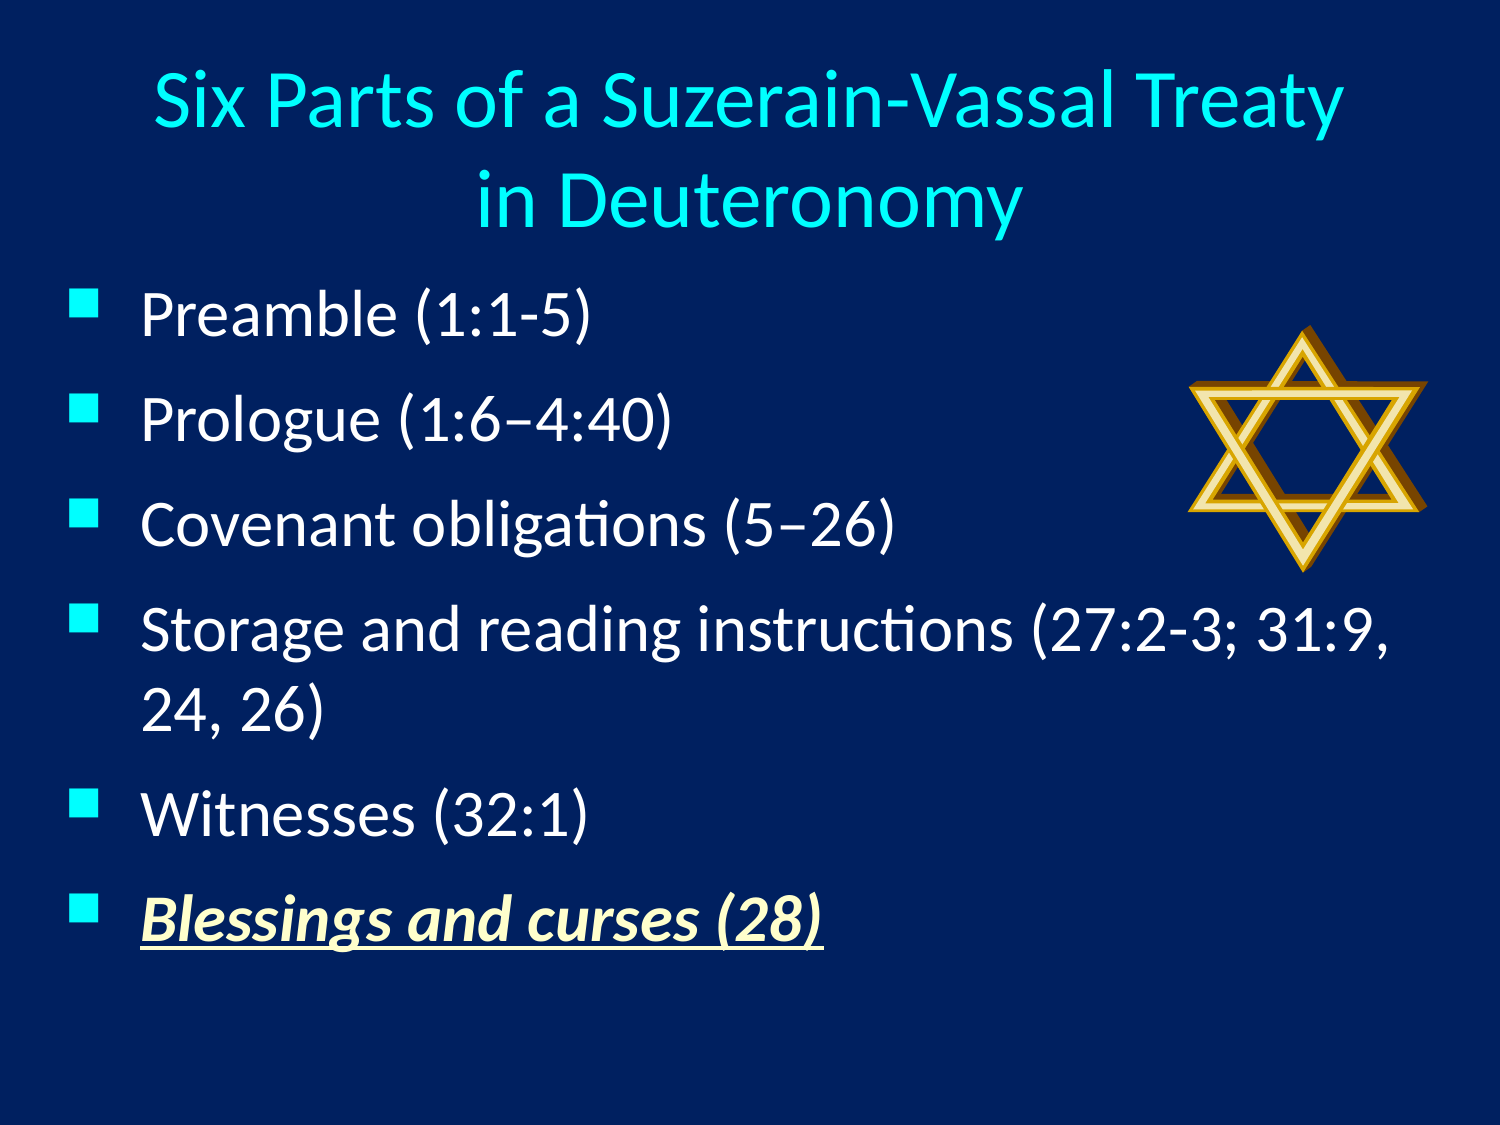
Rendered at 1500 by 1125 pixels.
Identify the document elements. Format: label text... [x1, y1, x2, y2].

title Six Parts of a Suzerain-Vassal Treaty in Deuteronomy [112, 50, 1388, 238]
list Preamble (1:1-5) Prologue (1:6–4:40) Covenant obligations (5–26) Storage and reading instructions (27:2-3; 31:9, 24, 26) Witnesses (32:1) Blessings and curses (28) [49, 262, 1451, 995]
picture [1187, 324, 1429, 573]
